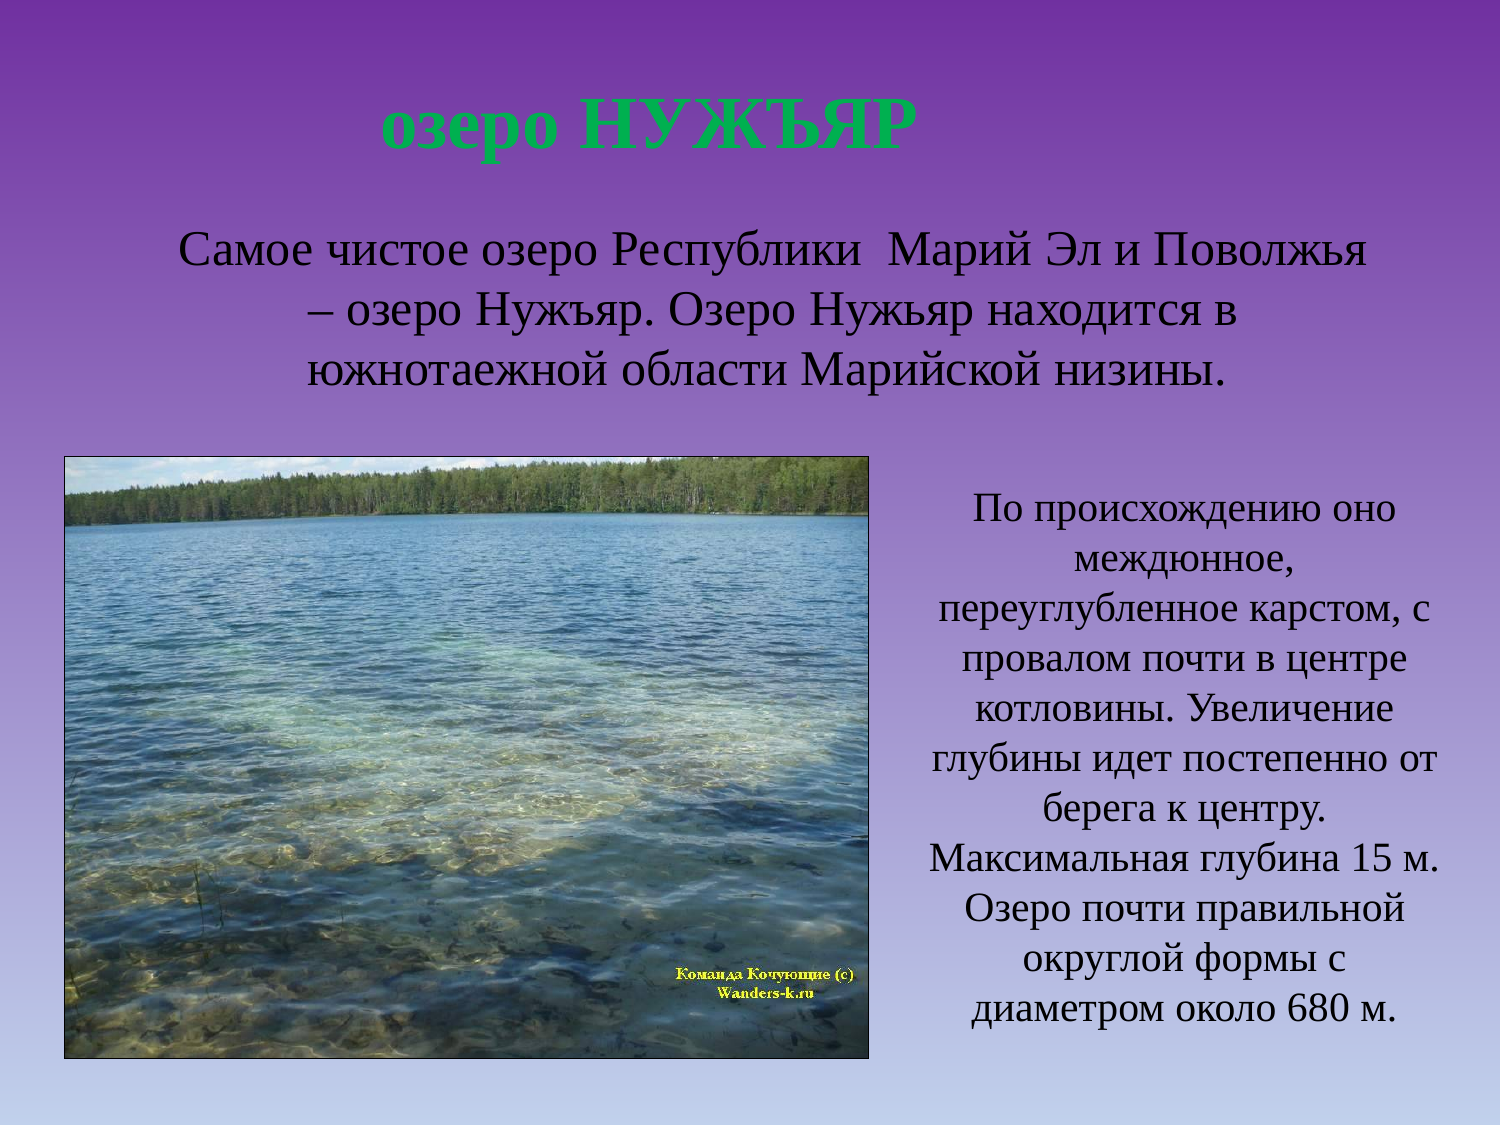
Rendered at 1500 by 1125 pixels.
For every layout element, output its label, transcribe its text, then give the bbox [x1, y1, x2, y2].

text_box озеро НУЖЪЯР [88, 66, 1211, 172]
text_box По происхождению оно междюнное, переуглубленное карстом, с провалом почти в центре котловины. Увеличение глубины идет постепенно от берега к центру. Максимальная глубина 15 м. Озеро почти правильной округлой формы с диаметром около 680 м. [910, 472, 1460, 1038]
text_box Самое чистое озеро Республики Марий Эл и Поволжья – озеро Нужъяр. Озеро Нужьяр находится в южнотаежной области Марийской низины. [147, 208, 1400, 403]
picture [64, 455, 869, 1059]
